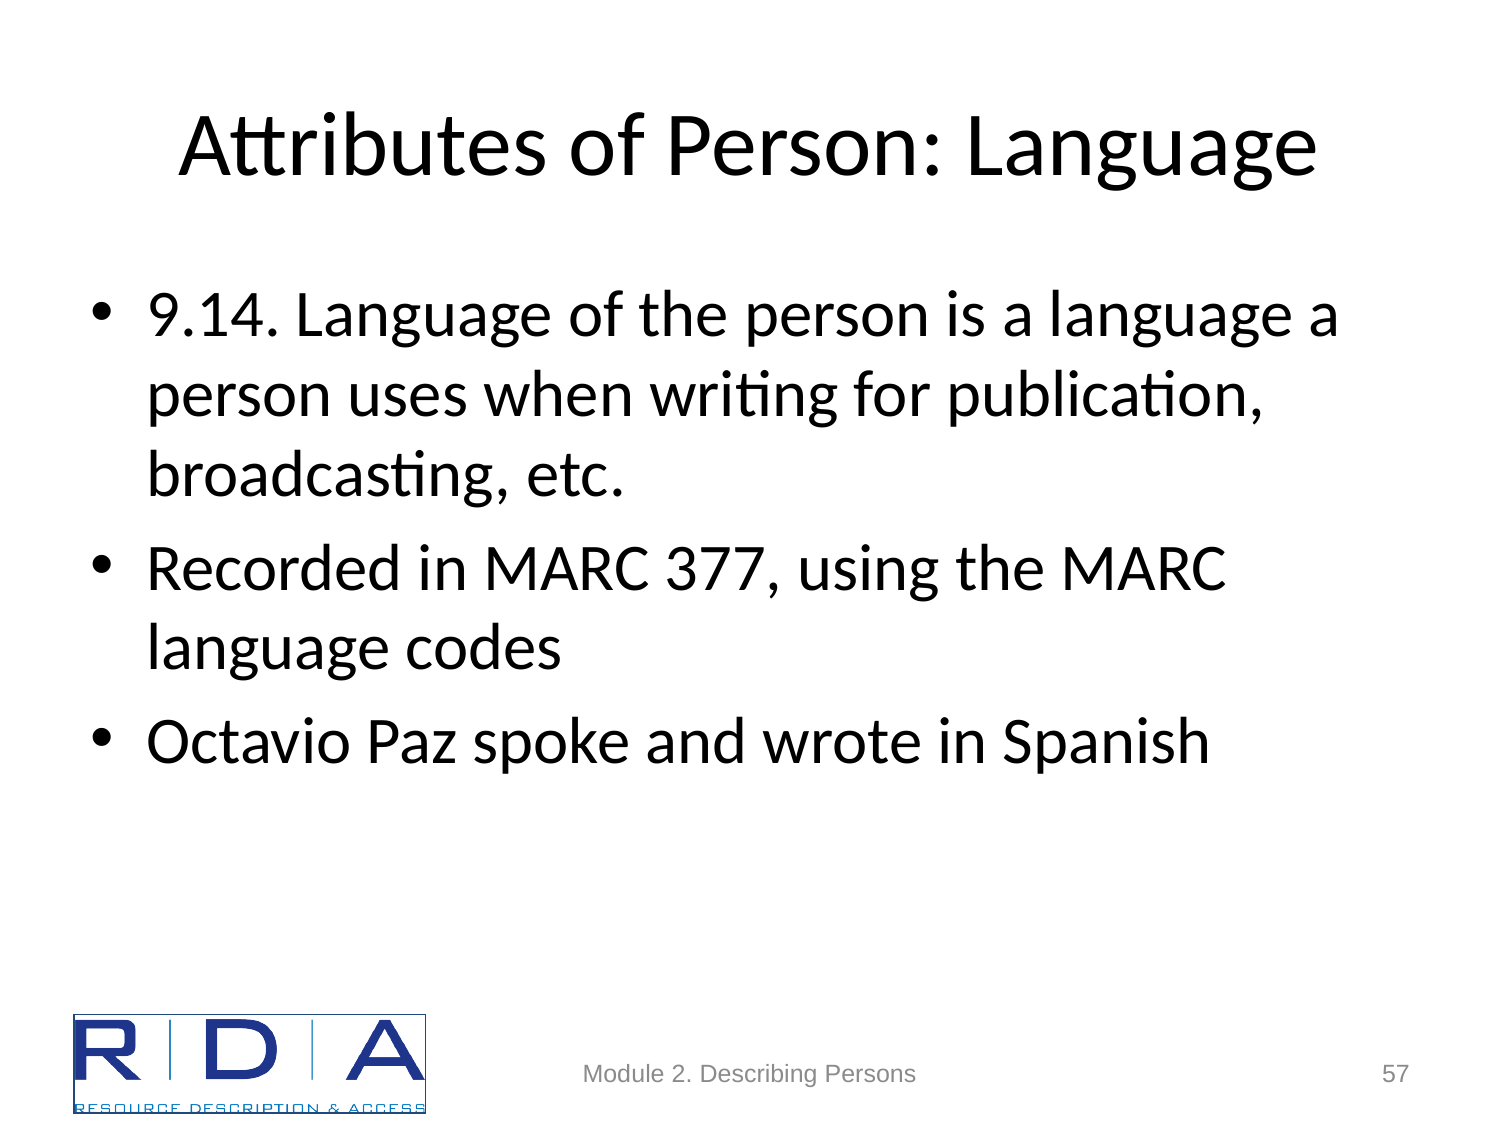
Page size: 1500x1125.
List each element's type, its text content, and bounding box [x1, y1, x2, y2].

slide_number 57 [1074, 1042, 1425, 1103]
footer Module 2. Describing Persons [512, 1042, 988, 1103]
list 9.14. Language of the person is a language a person uses when writing for publication, broadcasting, etc. Recorded in MARC 377, using the MARC language codes Octavio Paz spoke and wrote in Spanish [75, 262, 1425, 1005]
picture [75, 1015, 425, 1112]
title Attributes of Person: Language [75, 45, 1425, 233]
